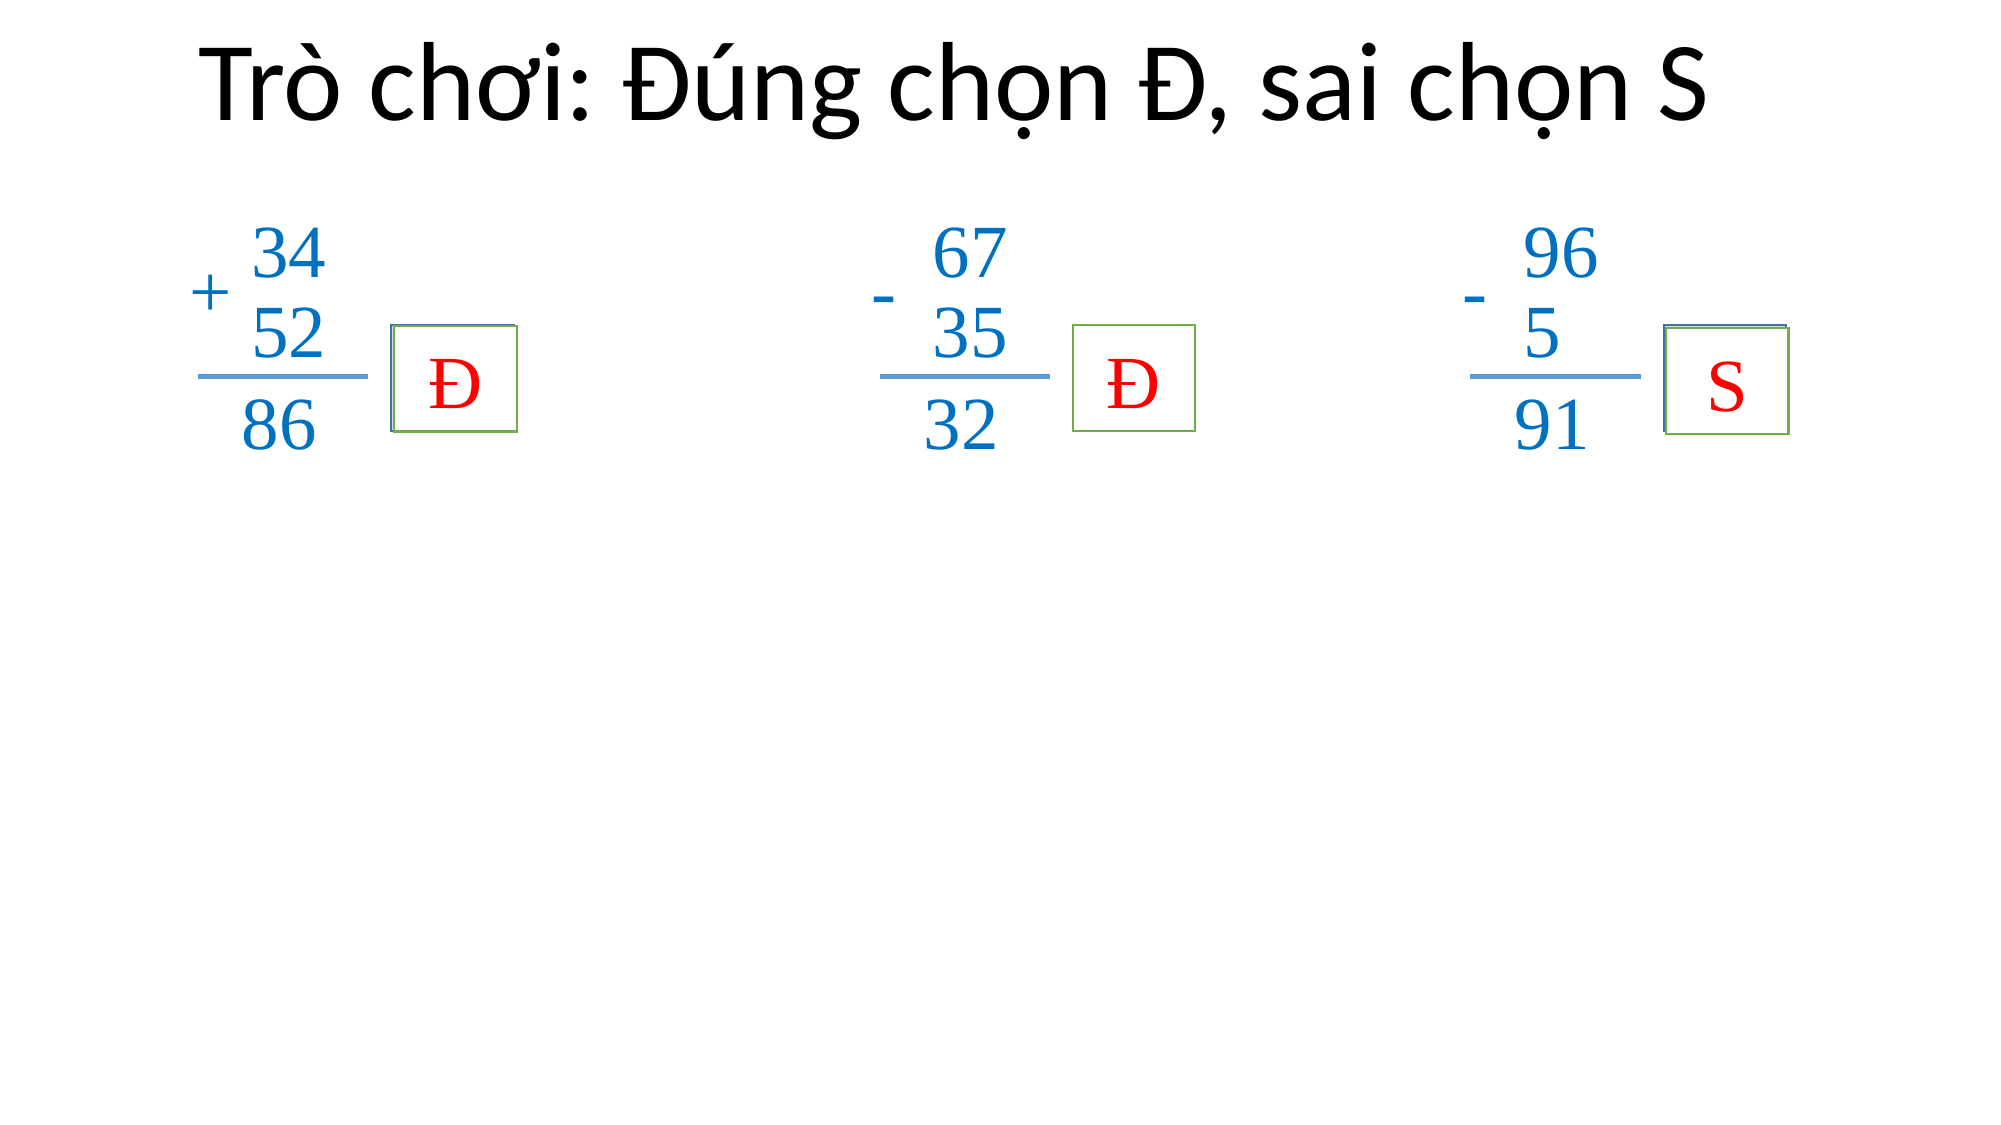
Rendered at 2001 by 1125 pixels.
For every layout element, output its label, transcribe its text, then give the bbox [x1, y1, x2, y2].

text_box Trò chơi: Đúng chọn Đ, sai chọn S [183, 0, 1726, 150]
text_box Đ [514, 325, 518, 433]
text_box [174, 195, 514, 474]
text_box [856, 195, 1196, 474]
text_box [1447, 195, 1787, 474]
